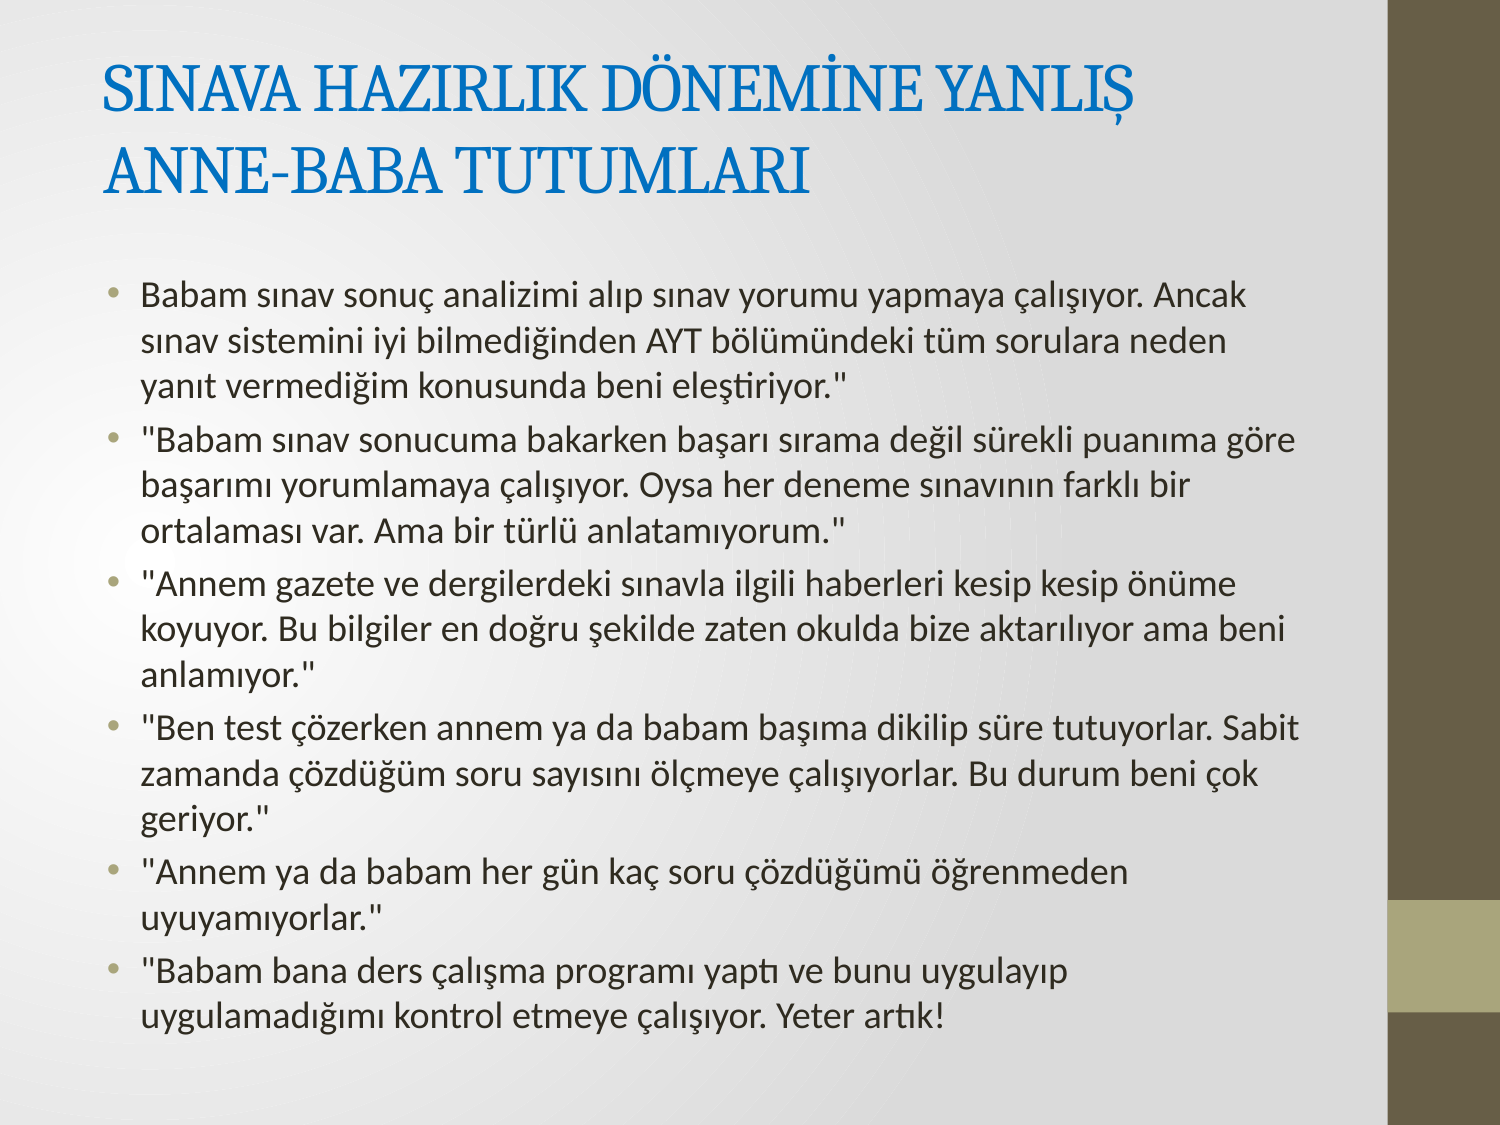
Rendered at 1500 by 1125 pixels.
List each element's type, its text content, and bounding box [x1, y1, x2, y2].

list Babam sınav sonuç analizimi alıp sınav yorumu yapmaya çalışıyor. Ancak sınav sistemini iyi bilmediğinden AYT bölümündeki tüm sorulara neden yanıt vermediğim konusunda beni eleştiriyor." "Babam sınav sonucuma bakarken başarı sırama değil sürekli puanıma göre başarımı yorumlamaya çalışıyor. Oysa her deneme sınavının farklı bir ortalaması var. Ama bir türlü anlatamıyorum." "Annem gazete ve dergilerdeki sınavla ilgili haberleri kesip kesip önüme koyuyor. Bu bilgiler en doğru şekilde zaten okulda bize aktarılıyor ama beni anlamıyor." "Ben test çözerken annem ya da babam başıma dikilip süre tutuyorlar. Sabit zamanda çözdüğüm soru sayısını ölçmeye çalışıyorlar. Bu durum beni çok geriyor." "Annem ya da babam her gün kaç soru çözdüğümü öğrenmeden uyuyamıyorlar." "Babam bana ders çalışma programı yaptı ve bunu uygulayıp uygulamadığımı kontrol etmeye çalışıyor. Yeter artık! [75, 262, 1325, 1050]
title SINAVA HAZIRLIK DÖNEMİNE YANLIŞ ANNE-BABA TUTUMLARI [88, 30, 1339, 219]
